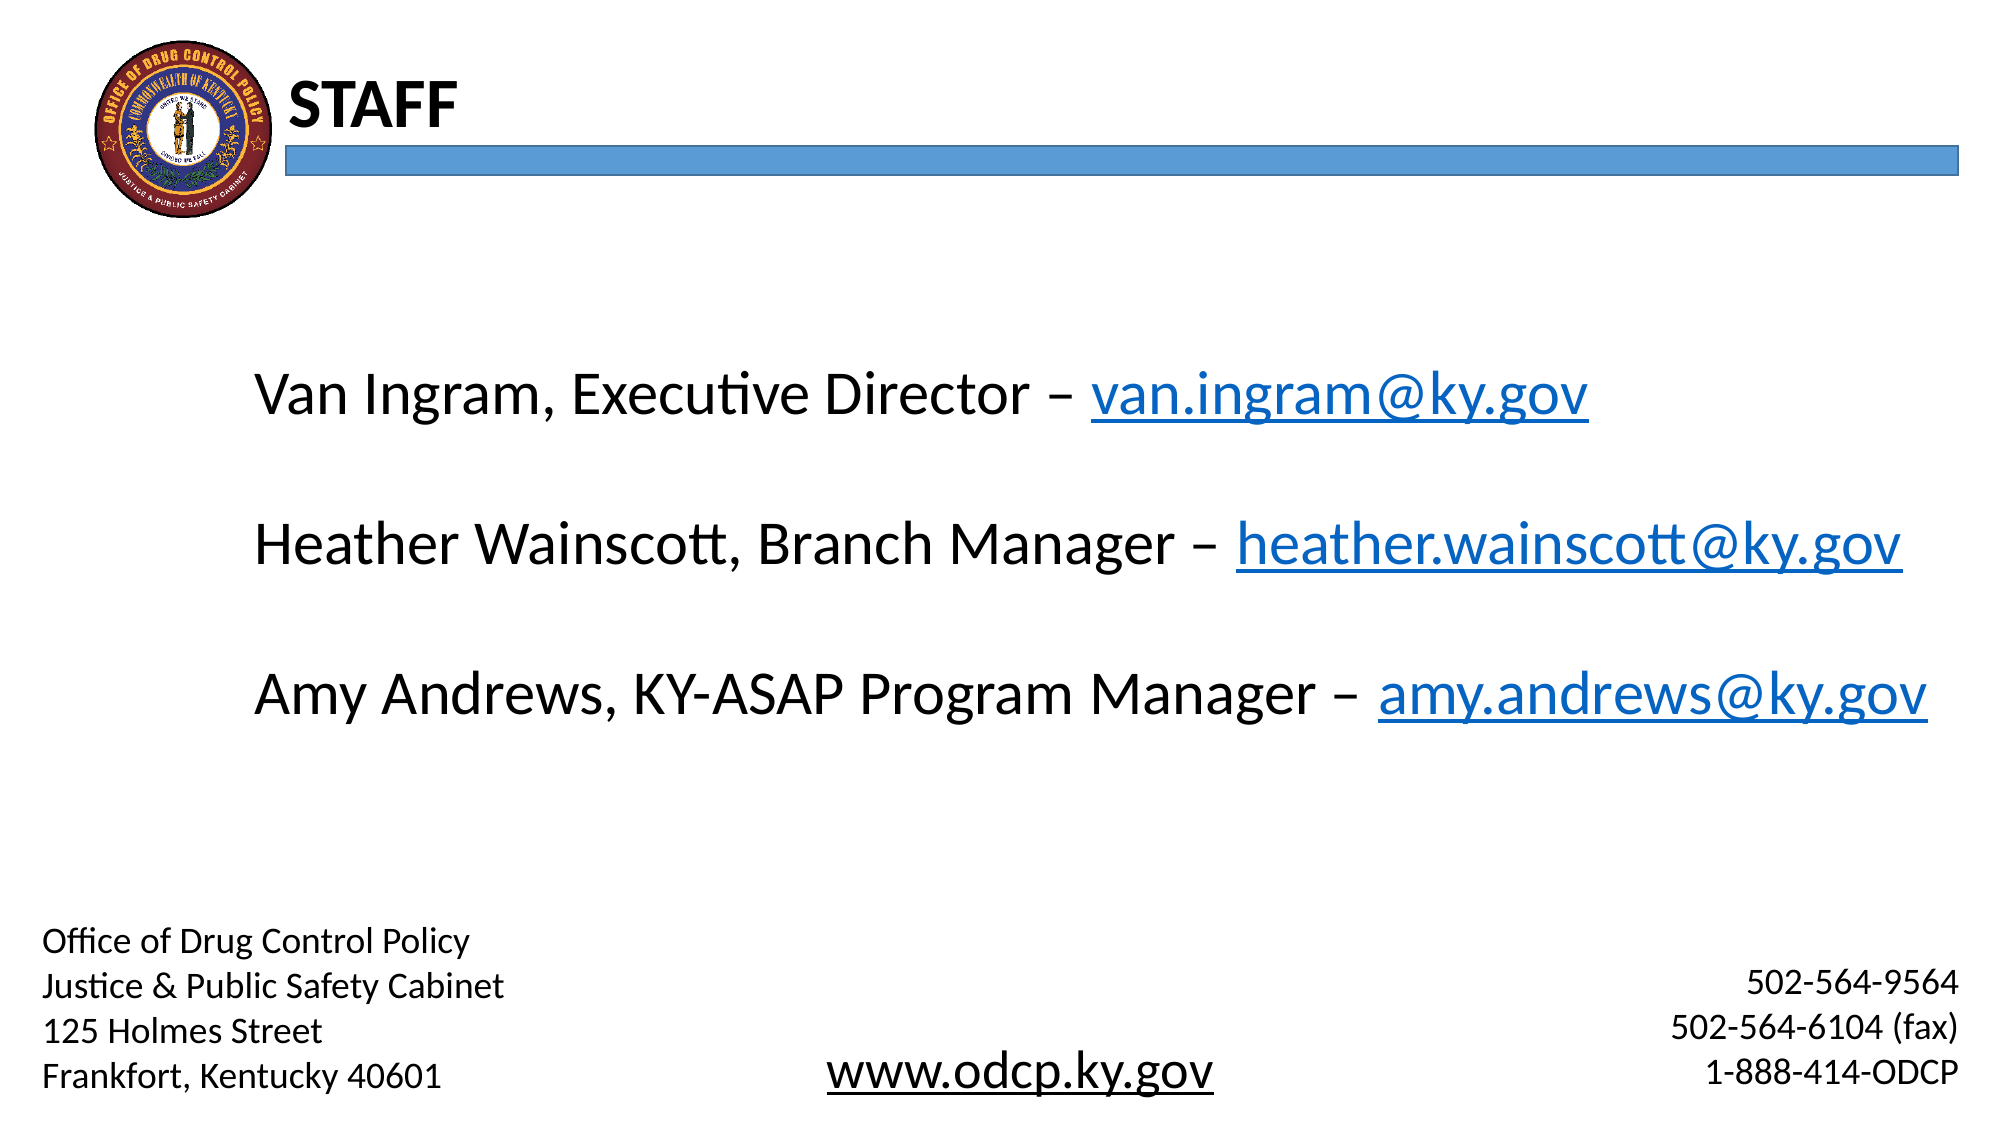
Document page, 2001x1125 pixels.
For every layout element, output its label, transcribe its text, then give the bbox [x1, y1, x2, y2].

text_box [274, 49, 1958, 176]
text_box Office of Drug Control Policy Justice & Public Safety Cabinet 125 Holmes Street Frankfort, Kentucky 40601 [27, 908, 782, 1104]
picture [88, 34, 278, 224]
text_box www.odcp.ky.gov [781, 1026, 1272, 1107]
text_box Van Ingram, Executive Director – van.ingram@ky.gov Heather Wainscott, Branch Manager – heather.wainscott@ky.gov Amy Andrews, KY-ASAP Program Manager – amy.andrews@ky.gov [239, 345, 1974, 735]
text_box 502-564-9564 502-564-6104 (fax) 1-888-414-ODCP [1484, 949, 1974, 1099]
